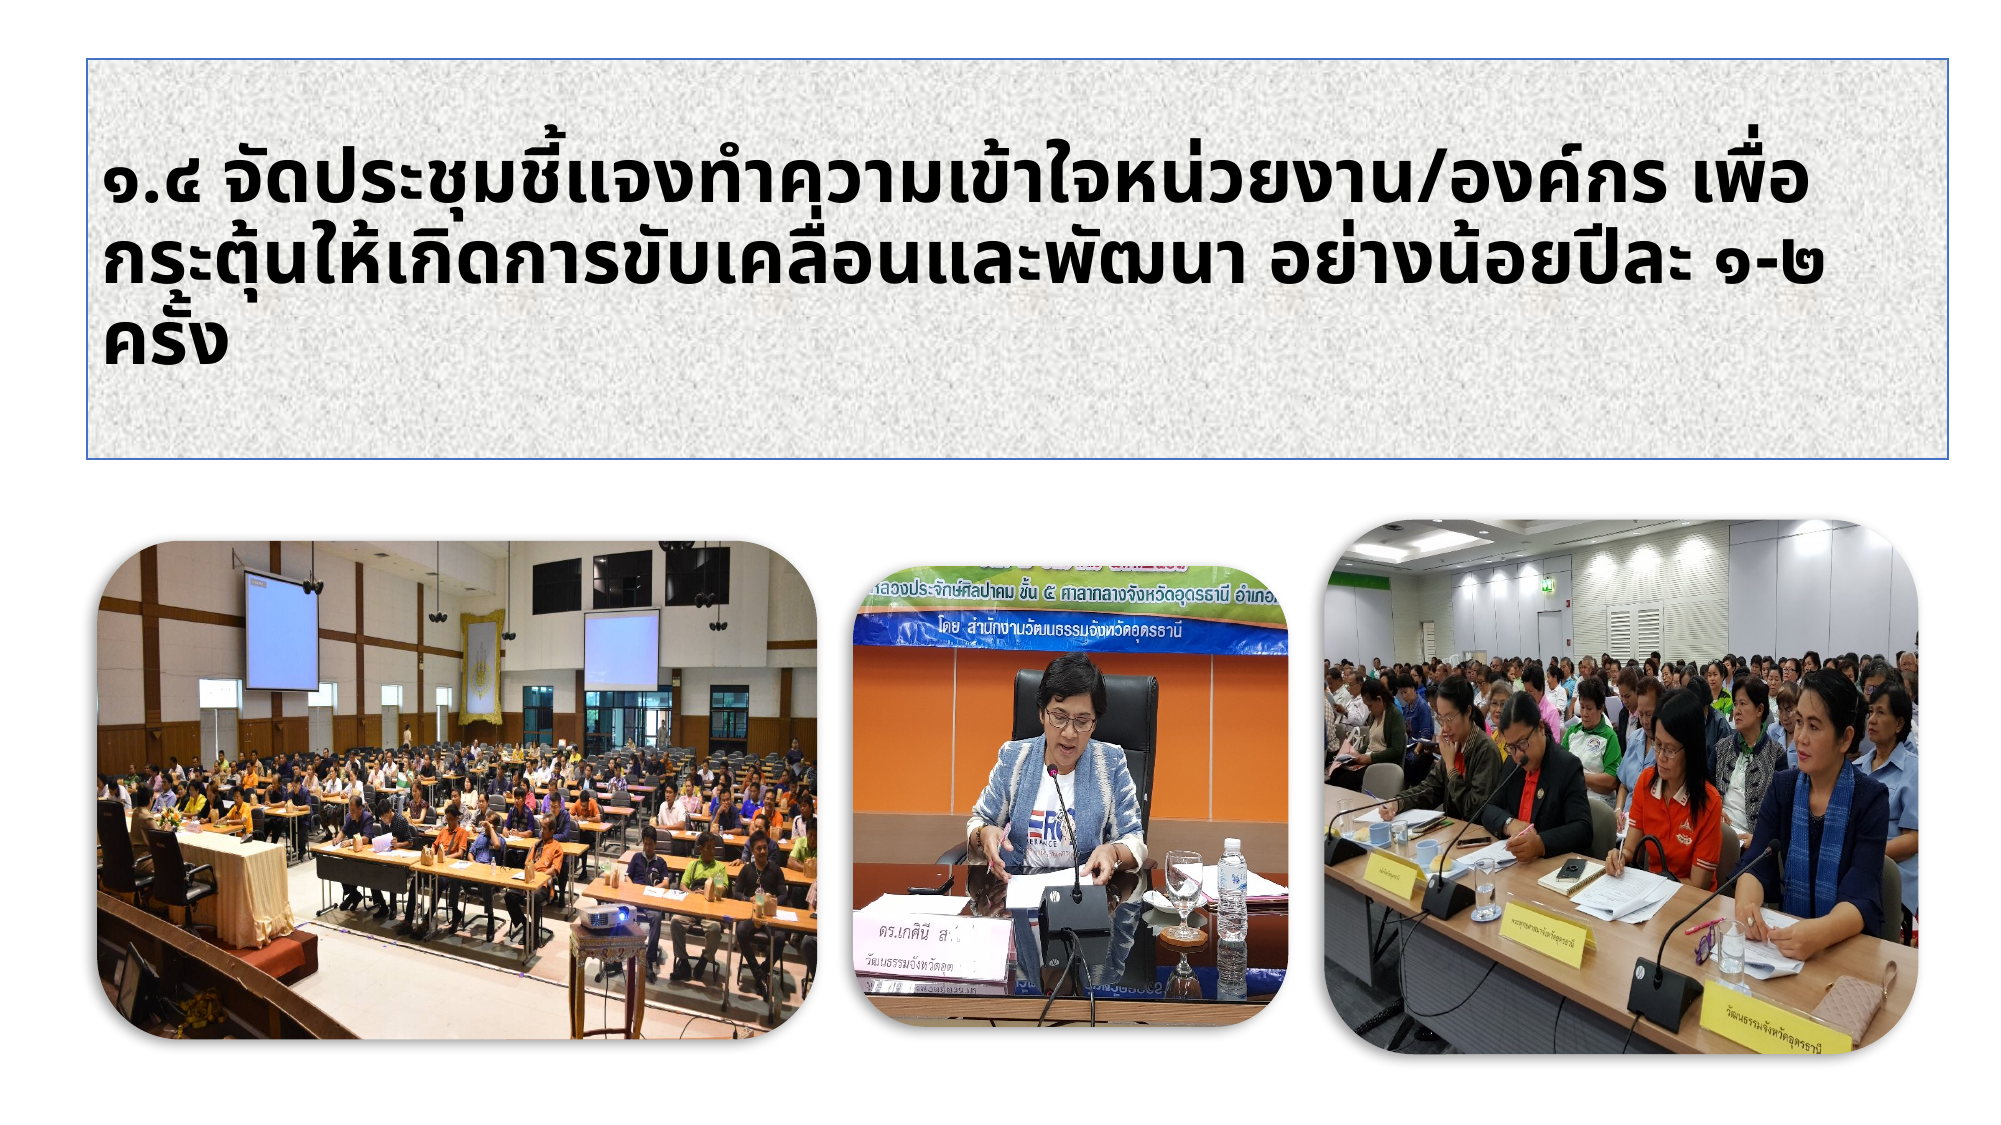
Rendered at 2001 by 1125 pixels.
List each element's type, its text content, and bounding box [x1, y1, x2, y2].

picture [1324, 519, 1919, 1055]
picture [853, 566, 1289, 1027]
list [97, 540, 818, 1040]
title ๑.๔ จัดประชุมชี้แจงทำความเข้าใจหน่วยงาน/องค์กร เพื่อกระตุ้นให้เกิดการขับเคลื่อนและพัฒนา อย่างน้อยปีละ ๑-๒ ครั้ง [86, 58, 1949, 460]
